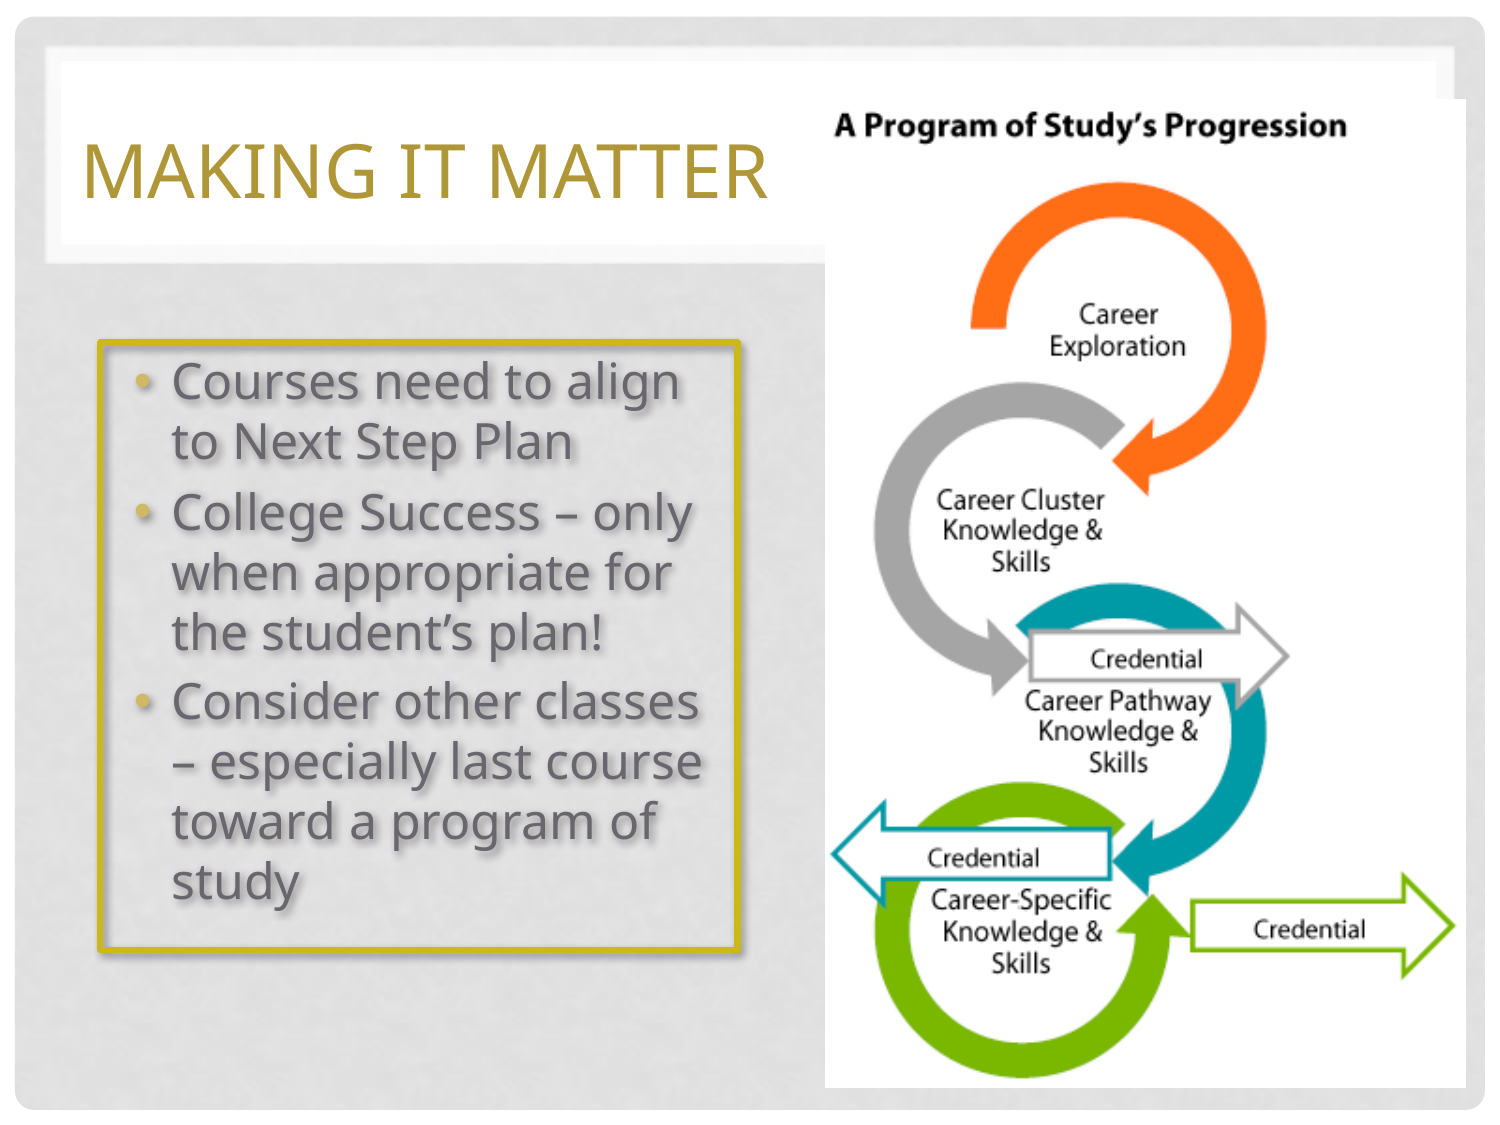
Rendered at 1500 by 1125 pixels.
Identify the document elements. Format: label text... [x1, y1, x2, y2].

picture [824, 99, 1467, 1088]
title Making it matter [24, 62, 825, 275]
list Courses need to align to Next Step Plan College Success – only when appropriate for the student’s plan! Consider other classes – especially last course toward a program of study [99, 342, 738, 950]
